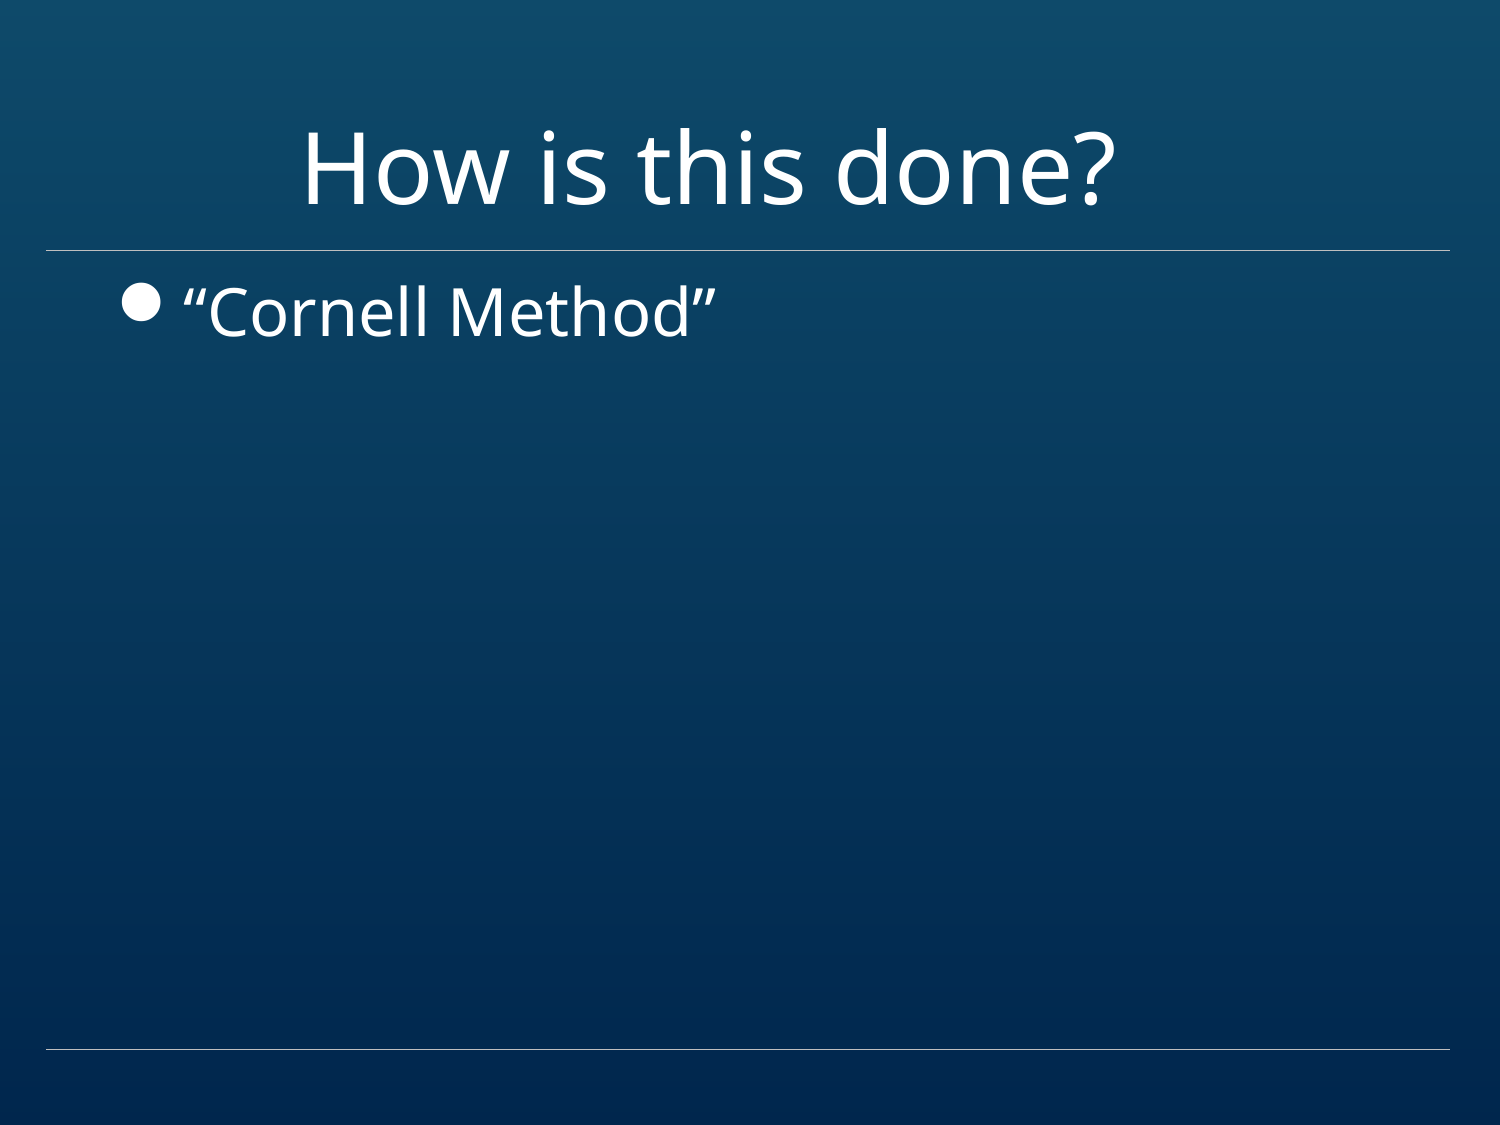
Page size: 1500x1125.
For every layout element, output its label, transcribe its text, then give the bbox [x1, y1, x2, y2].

title How is this done? [105, 17, 1394, 233]
list “Cornell Method” [101, 262, 1394, 1024]
